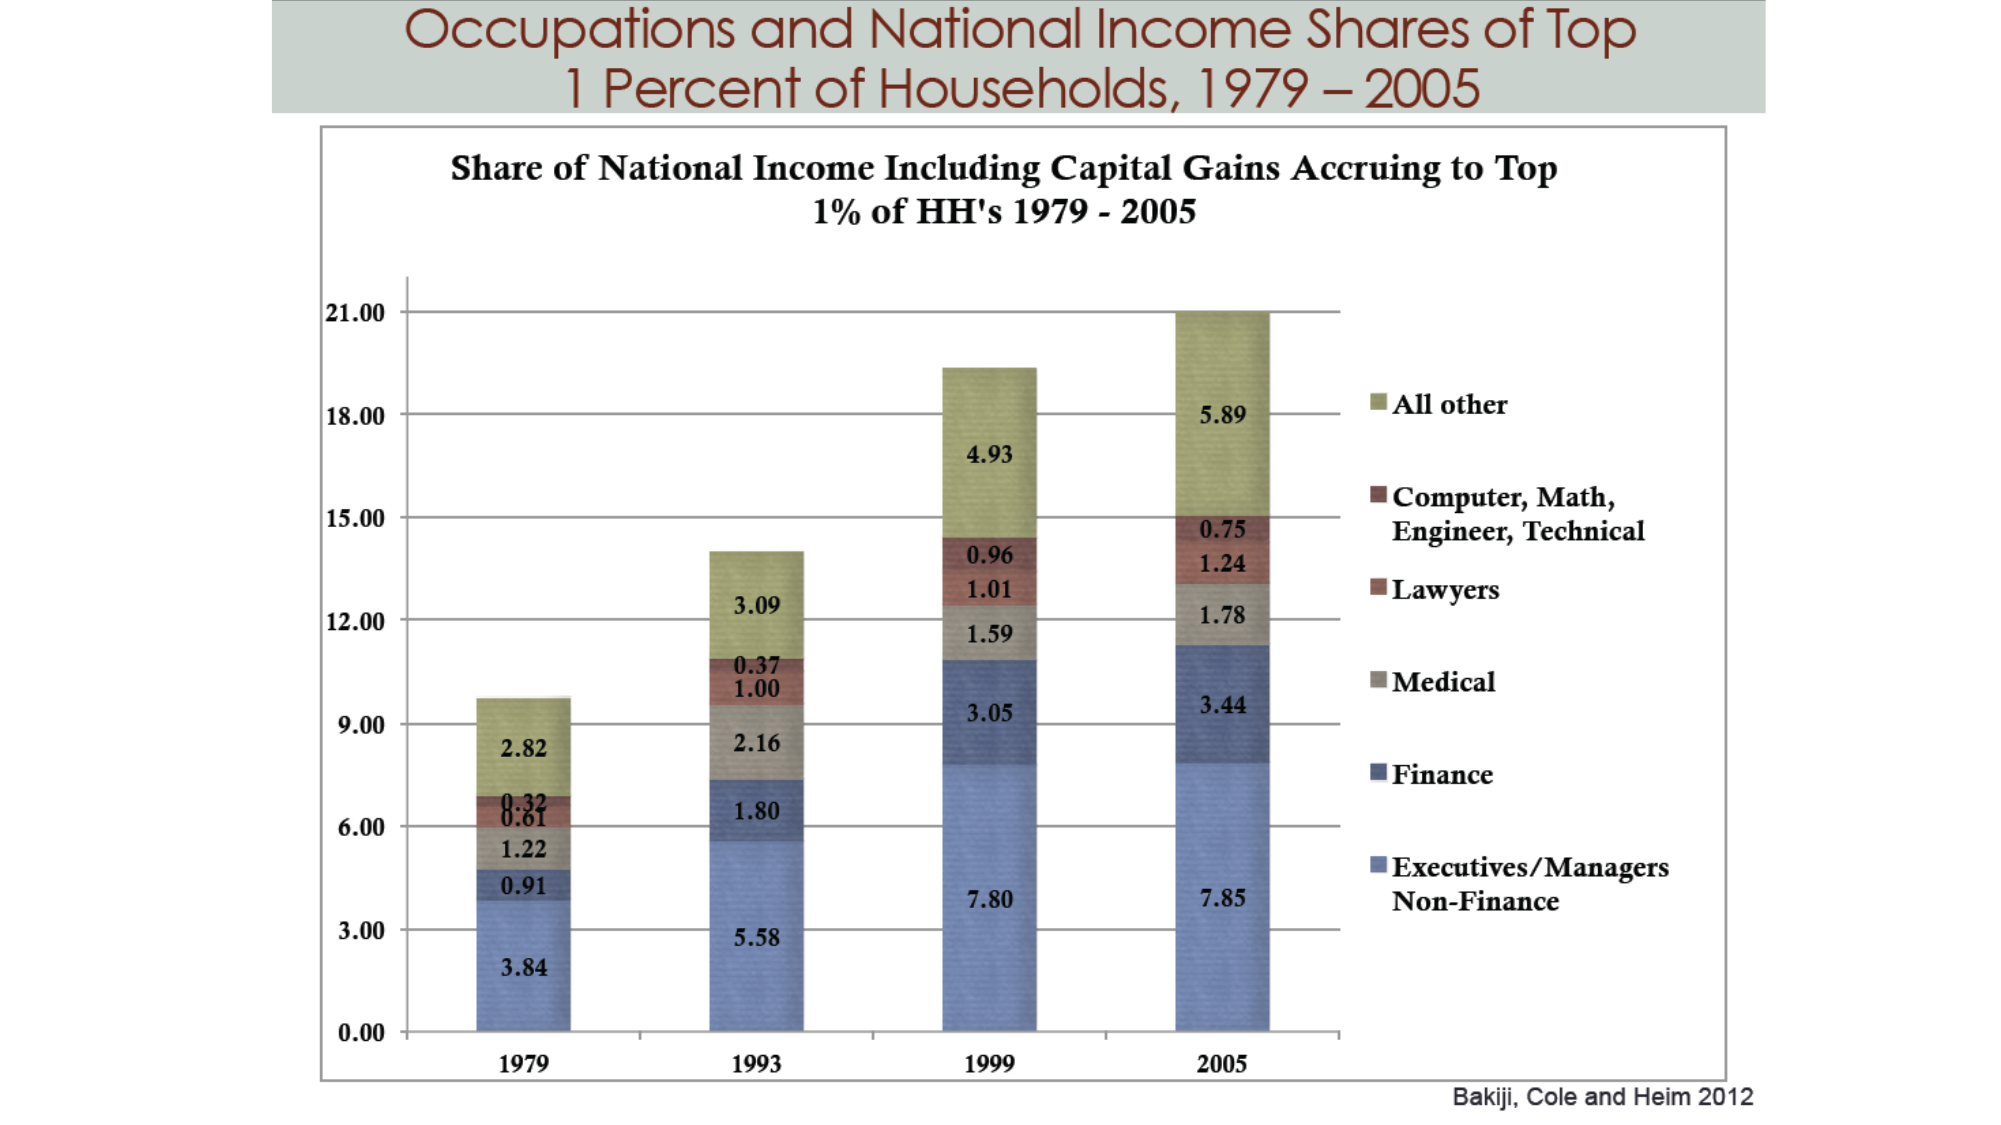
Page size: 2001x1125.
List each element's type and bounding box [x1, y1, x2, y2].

picture [271, 0, 1766, 1122]
